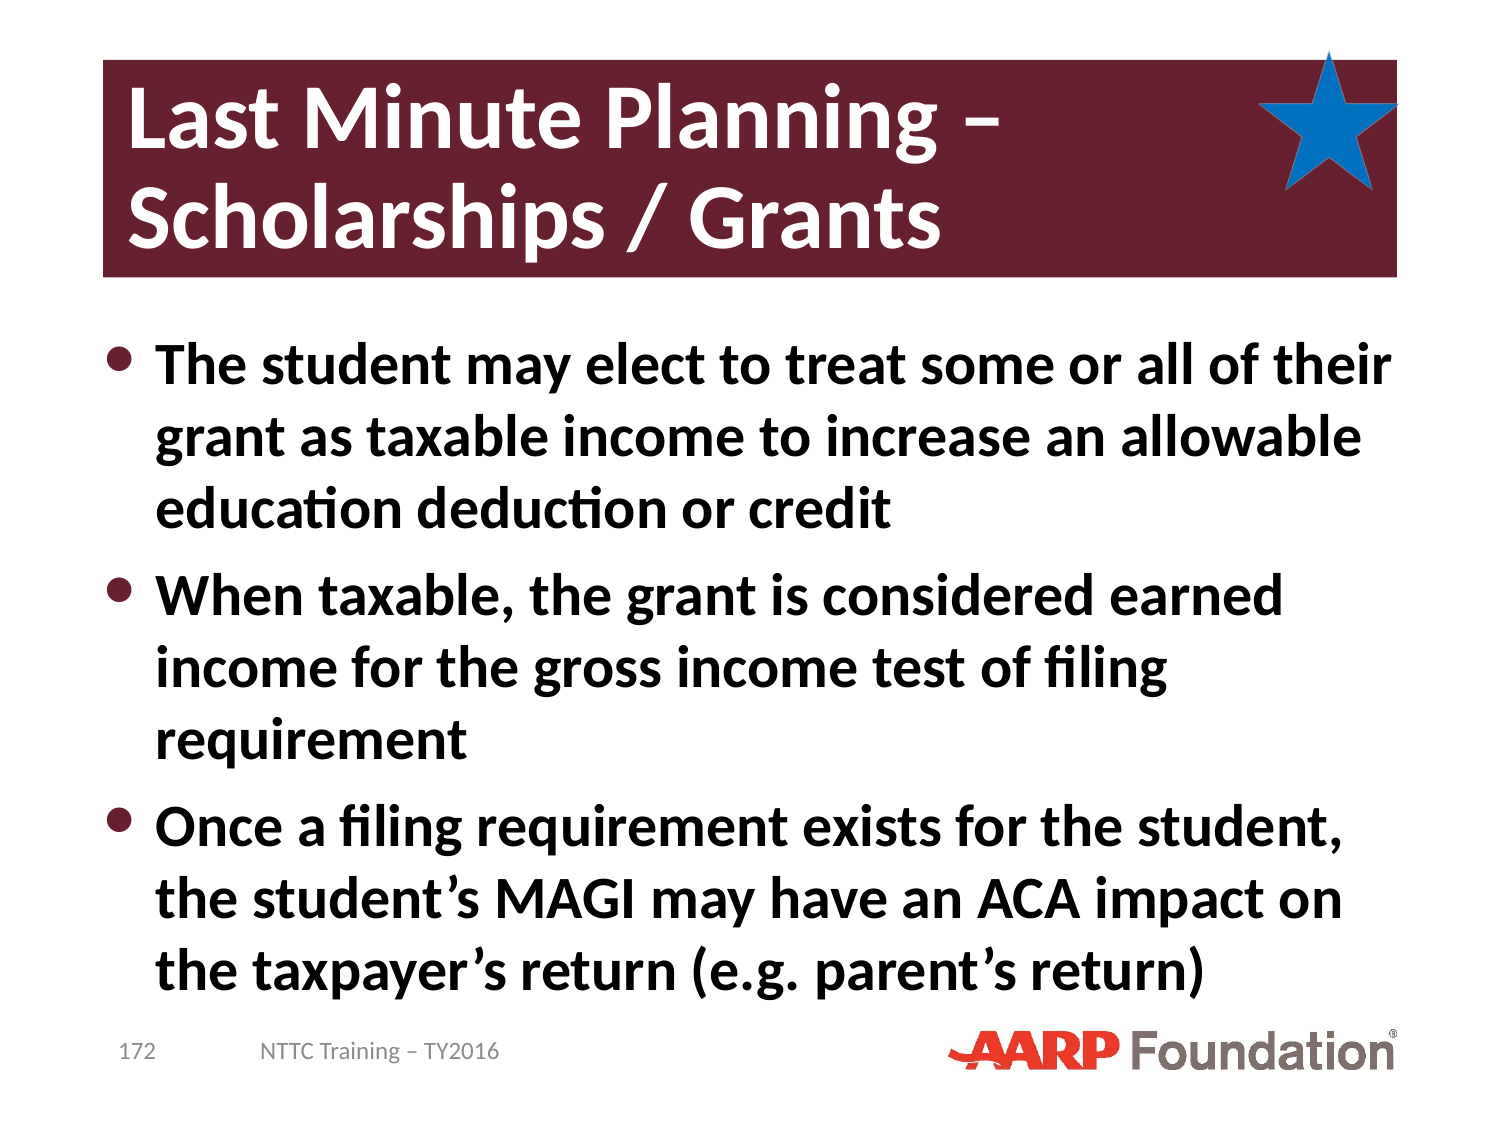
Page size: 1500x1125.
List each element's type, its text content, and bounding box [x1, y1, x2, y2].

footer NTTC Training – TY2016 [245, 1019, 812, 1080]
picture [948, 1029, 1397, 1070]
list The student may elect to treat some or all of their grant as taxable income to increase an allowable education deduction or credit When taxable, the grant is considered earned income for the gross income test of filing requirement Once a filing requirement exists for the student, the student’s MAGI may have an ACA impact on the taxpayer’s return (e.g. parent’s return) [103, 324, 1394, 1013]
slide_number 172 [103, 1019, 208, 1080]
title Last Minute Planning – Scholarships / Grants [103, 59, 1397, 278]
picture [1258, 49, 1400, 191]
